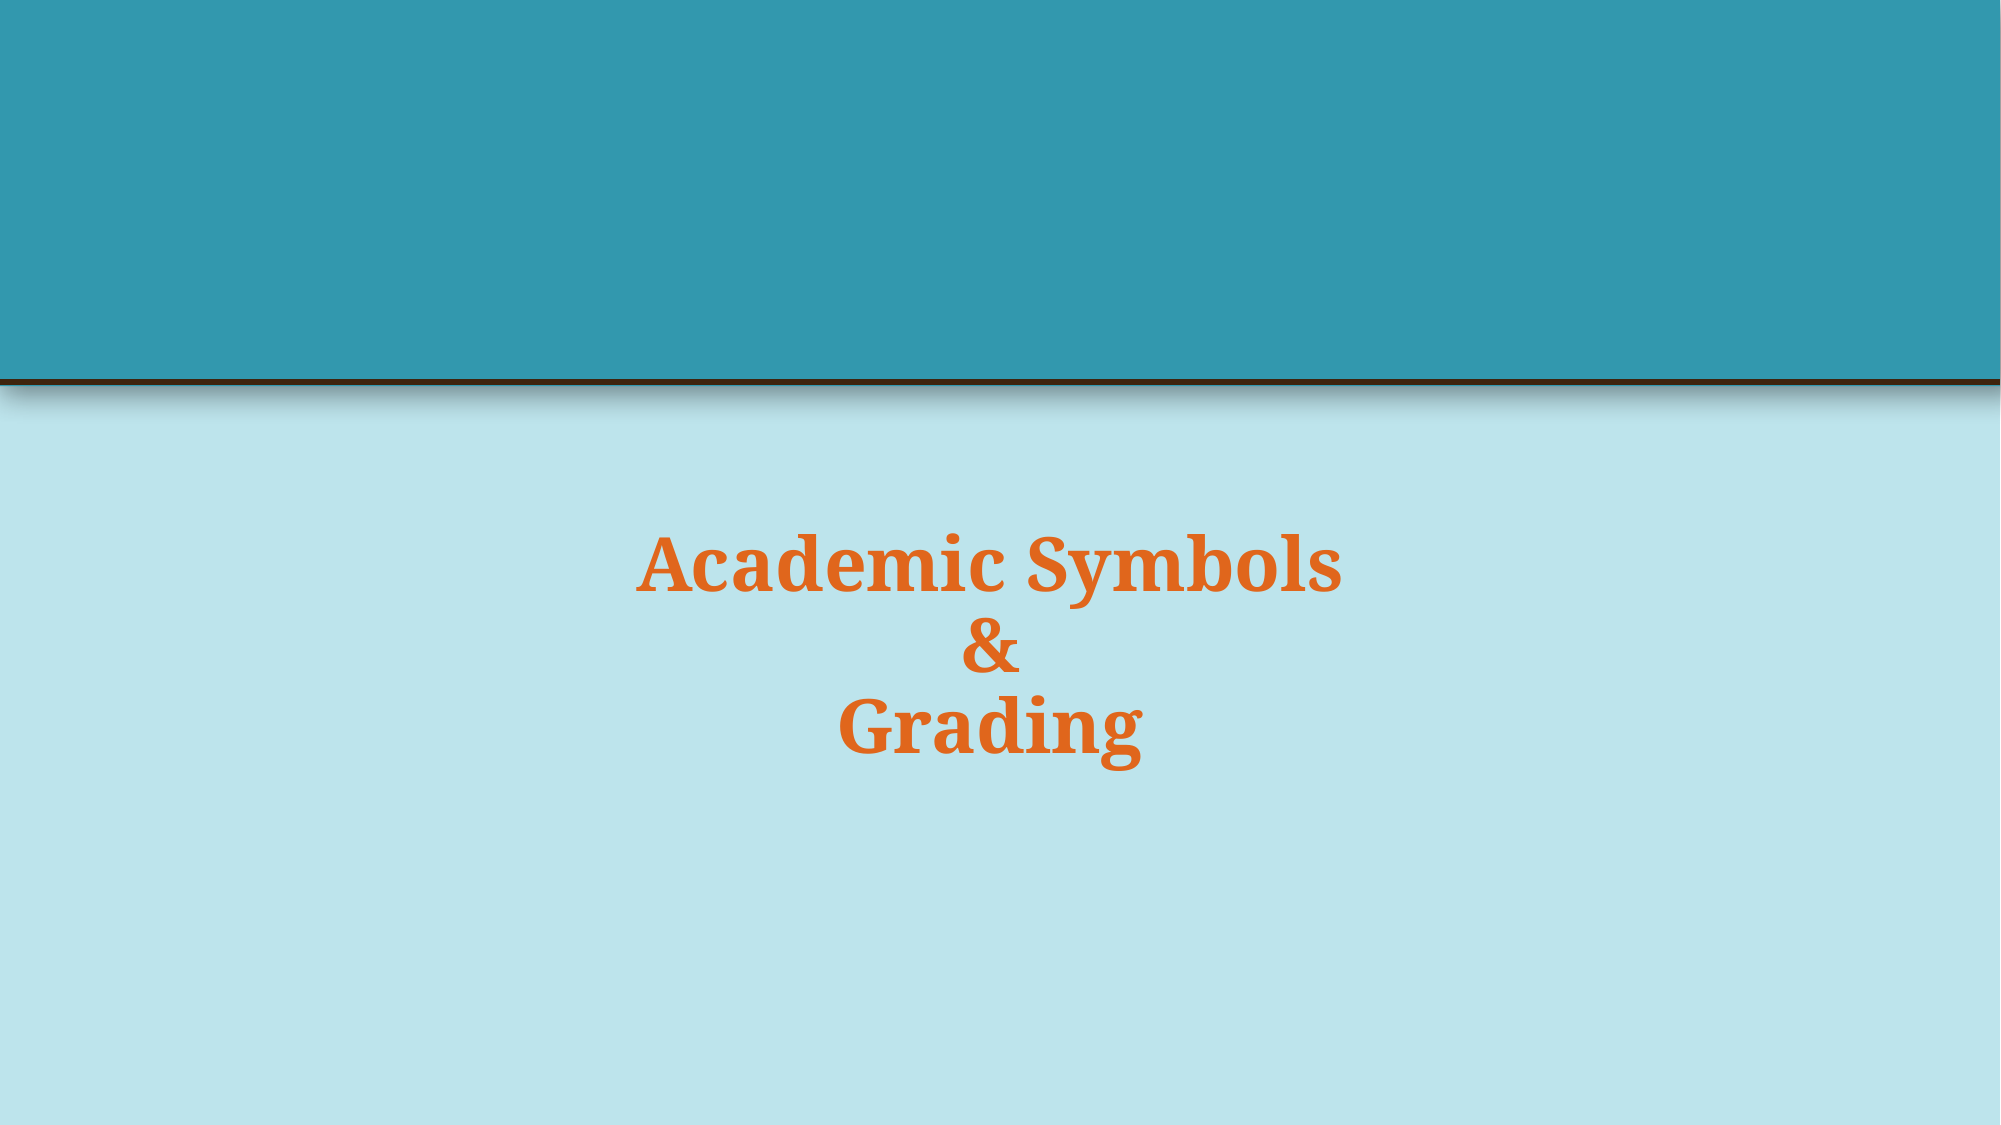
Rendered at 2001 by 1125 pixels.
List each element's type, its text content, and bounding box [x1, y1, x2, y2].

title Academic Symbols & Grading [174, 500, 1825, 777]
